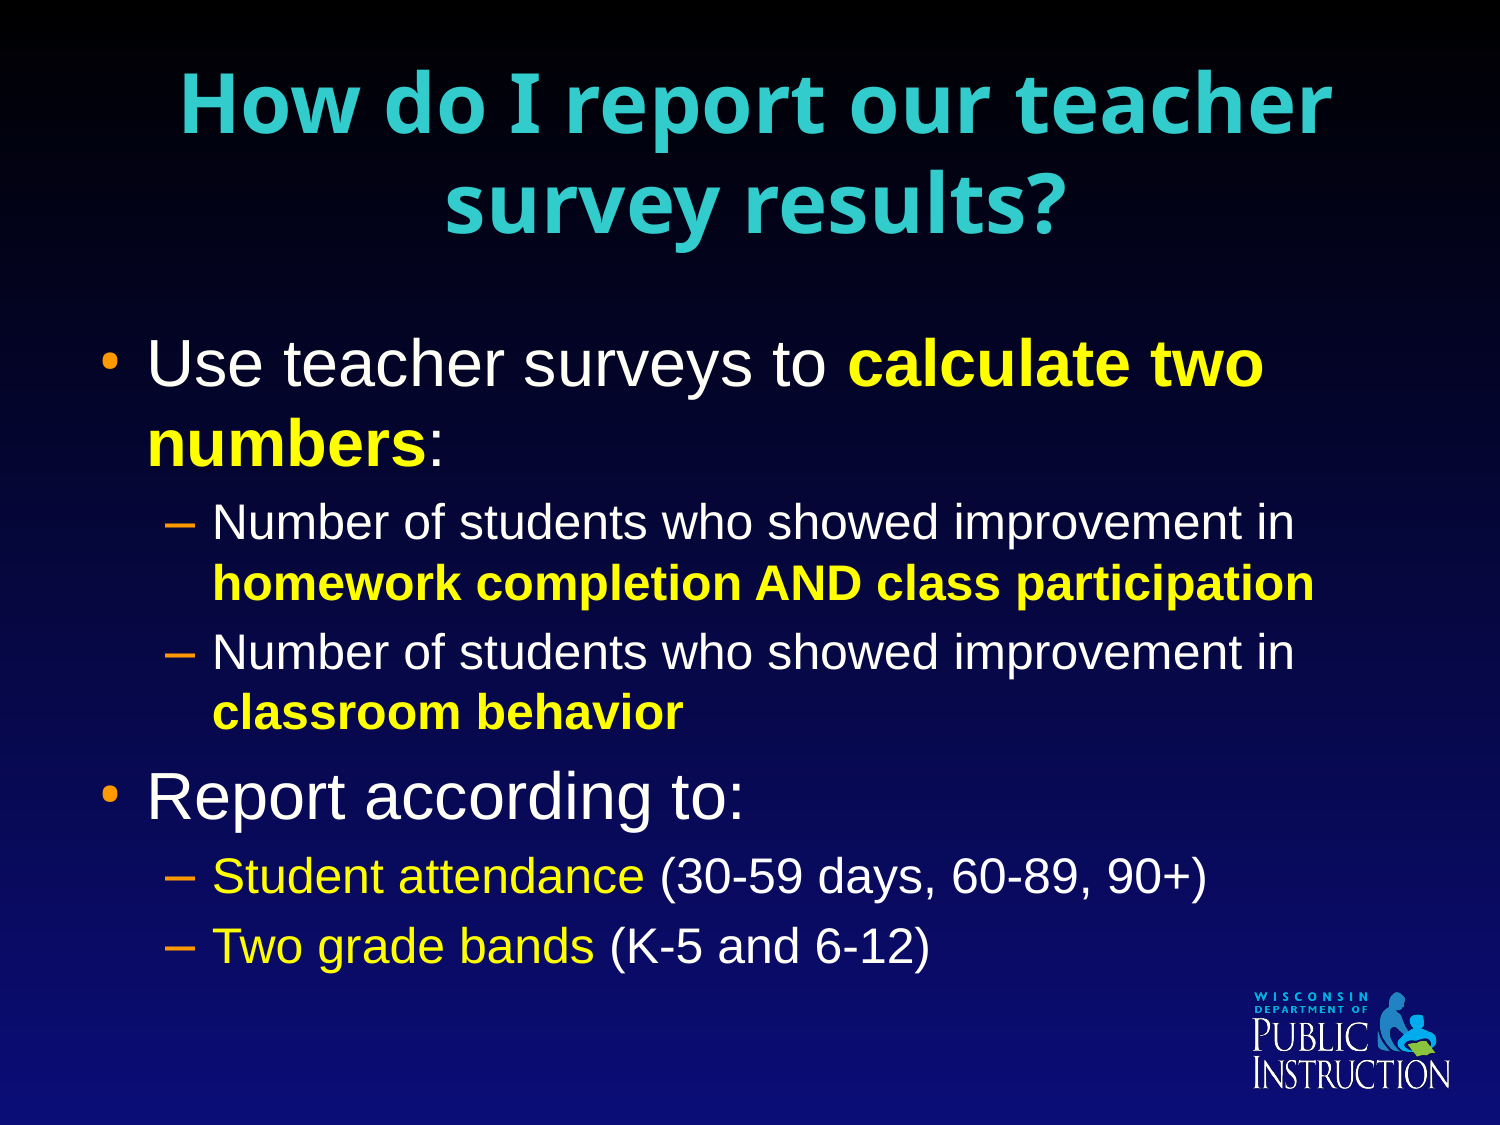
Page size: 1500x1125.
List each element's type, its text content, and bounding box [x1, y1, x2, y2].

picture [1250, 987, 1450, 1092]
list Use teacher surveys to calculate two numbers: Number of students who showed improvement in homework completion AND class participation Number of students who showed improvement in classroom behavior Report according to: Student attendance (30-59 days, 60-89, 90+) Two grade bands (K-5 and 6-12) [74, 312, 1438, 1013]
title How do I report our teacher survey results? [74, 99, 1438, 301]
